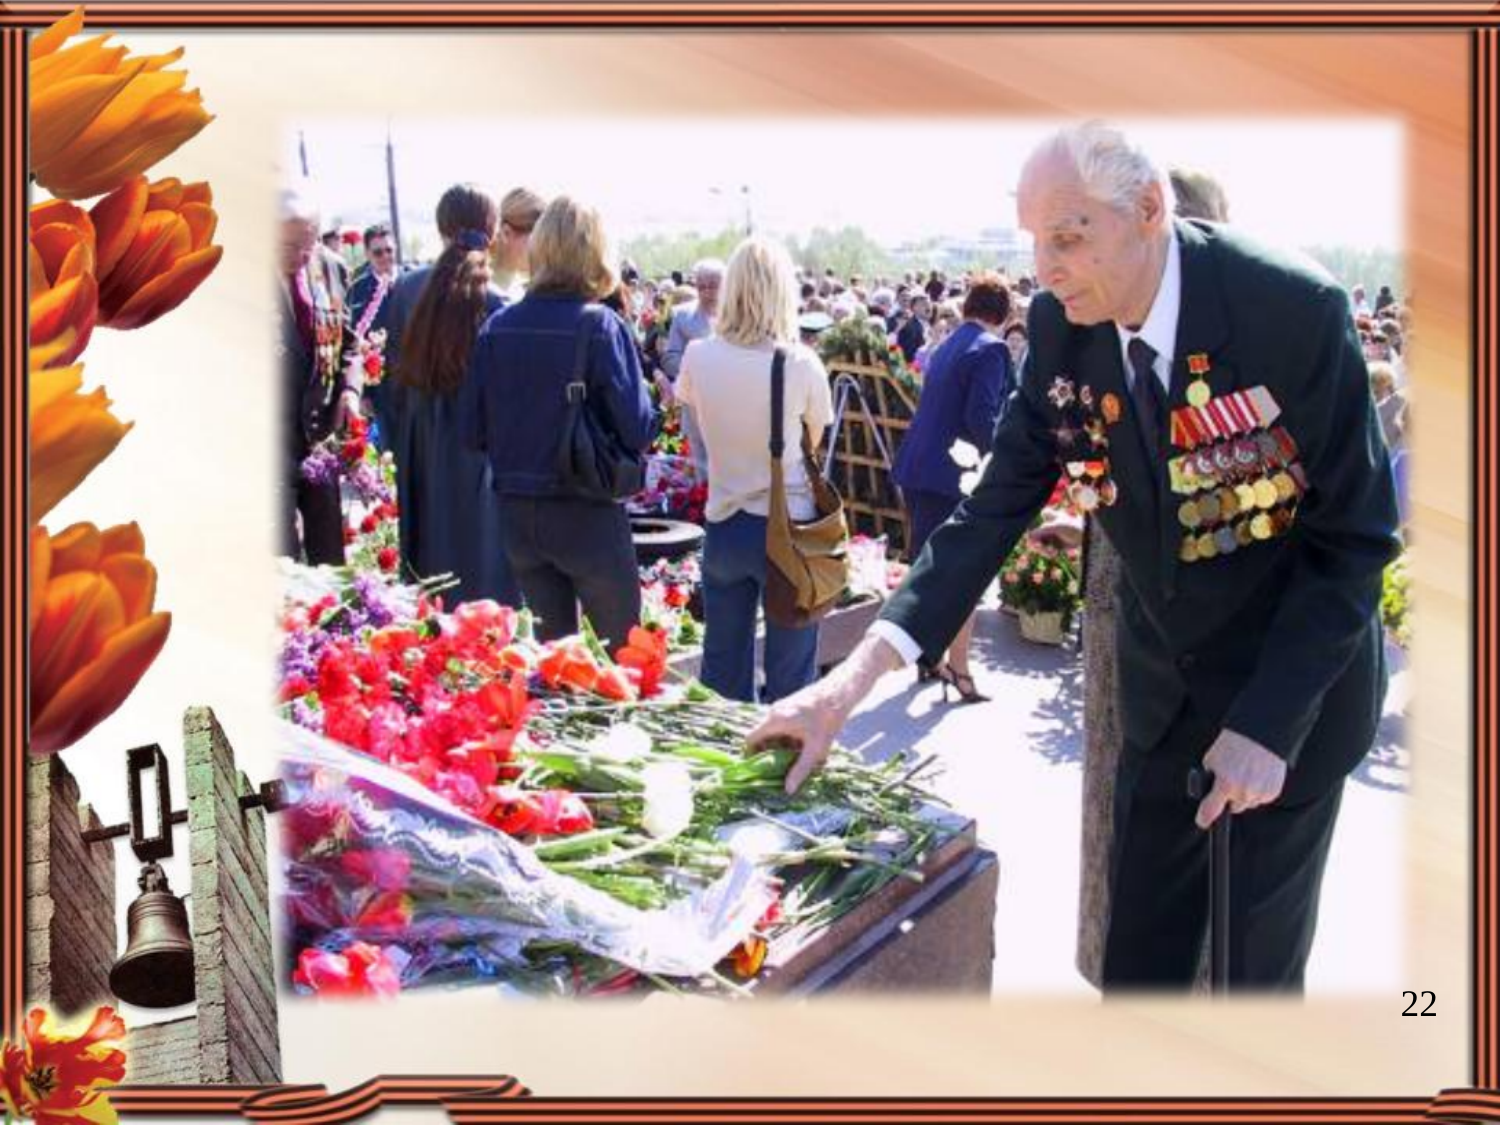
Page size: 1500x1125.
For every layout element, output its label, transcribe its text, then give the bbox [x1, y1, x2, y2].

text_box 22 [1385, 971, 1457, 1032]
picture [0, 0, 1500, 1125]
